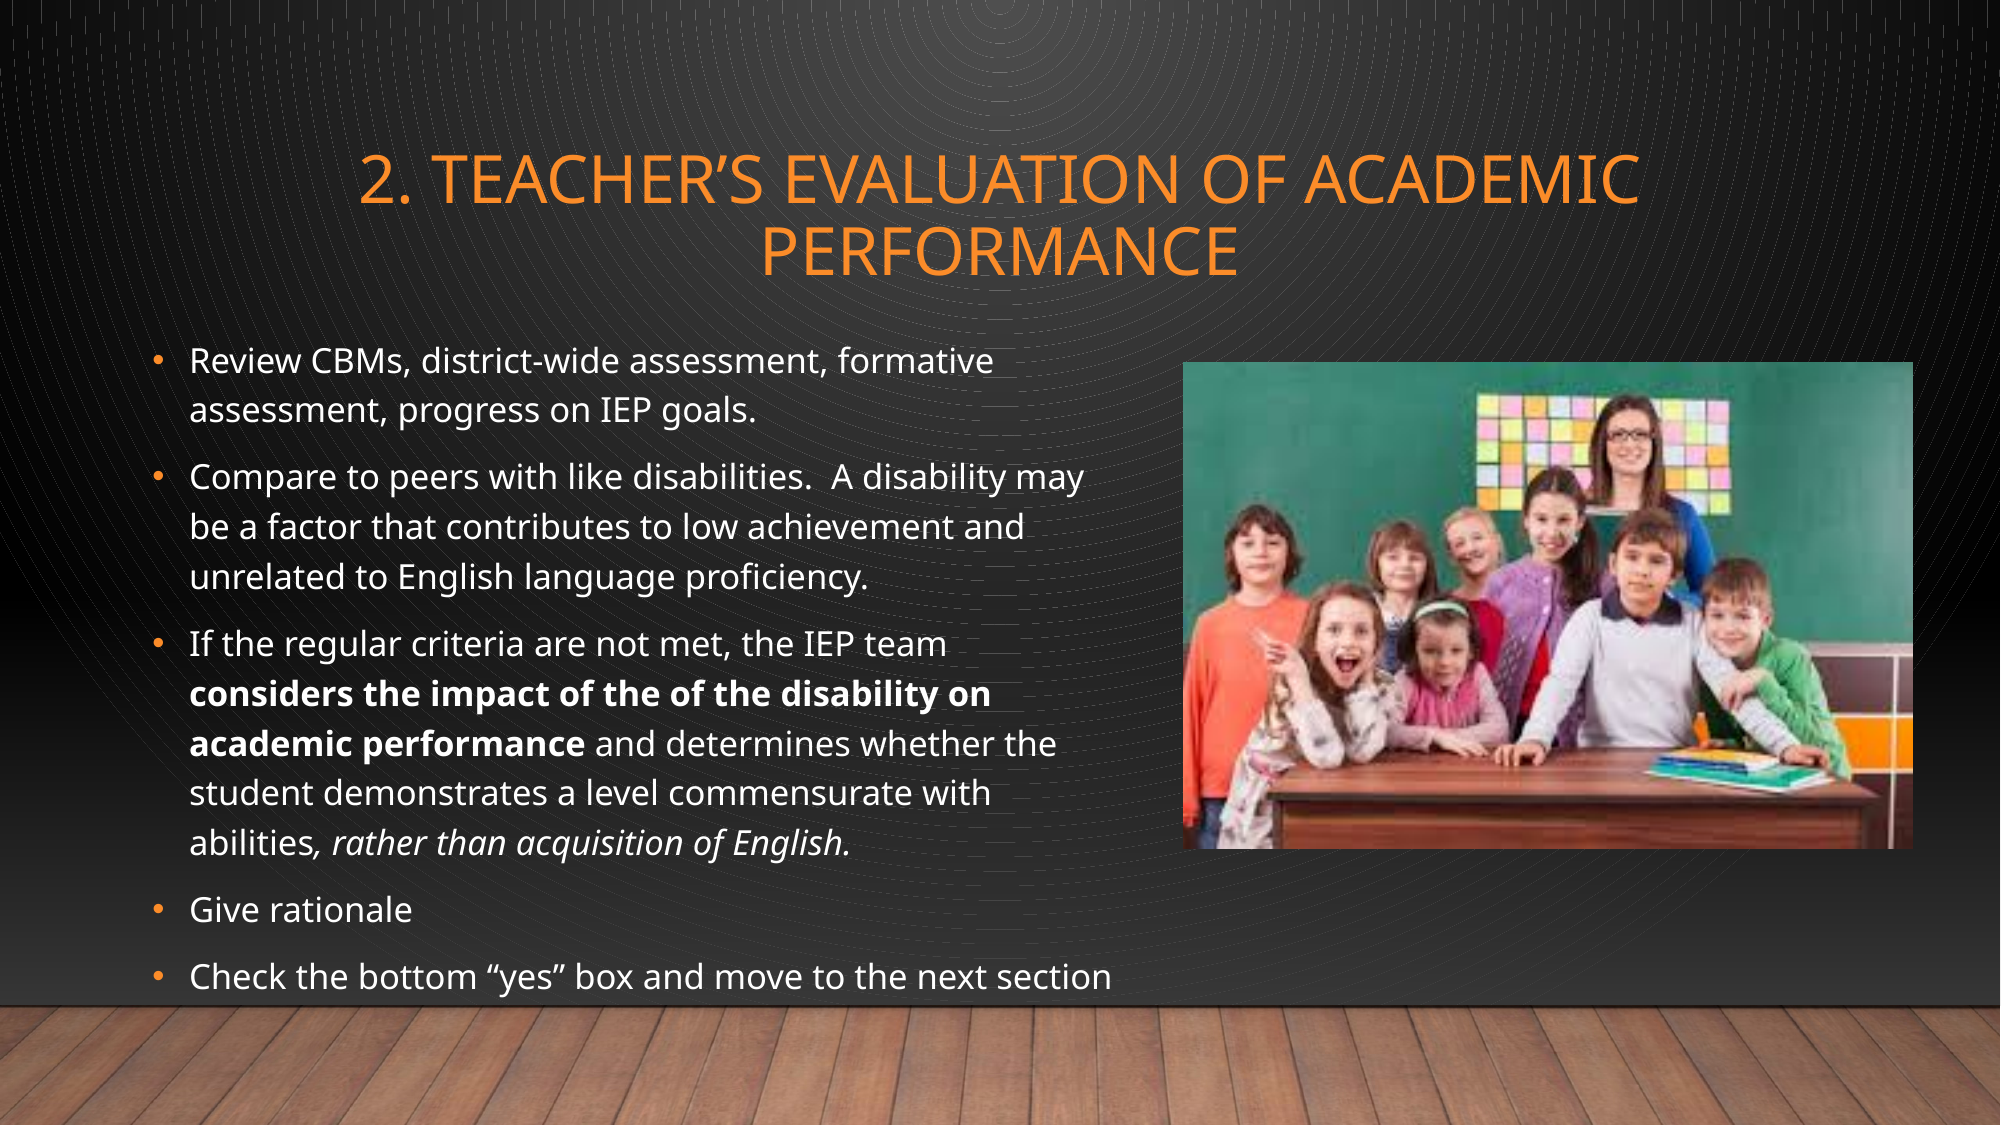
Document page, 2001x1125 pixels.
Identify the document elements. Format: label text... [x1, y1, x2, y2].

title 2. Teacher’s evaluation of academic performance [238, 131, 1763, 305]
picture [0, 1005, 2000, 1125]
picture [1182, 362, 1914, 849]
list Review CBMs, district-wide assessment, formative assessment, progress on IEP goals. Compare to peers with like disabilities. A disability may be a factor that contributes to low achievement and unrelated to English language proficiency. If the regular criteria are not met, the IEP team considers the impact of the of the disability on academic performance and determines whether the student demonstrates a level commensurate with abilities, rather than acquisition of English. Give rationale Check the bottom “yes” box and move to the next section [137, 322, 1136, 1014]
